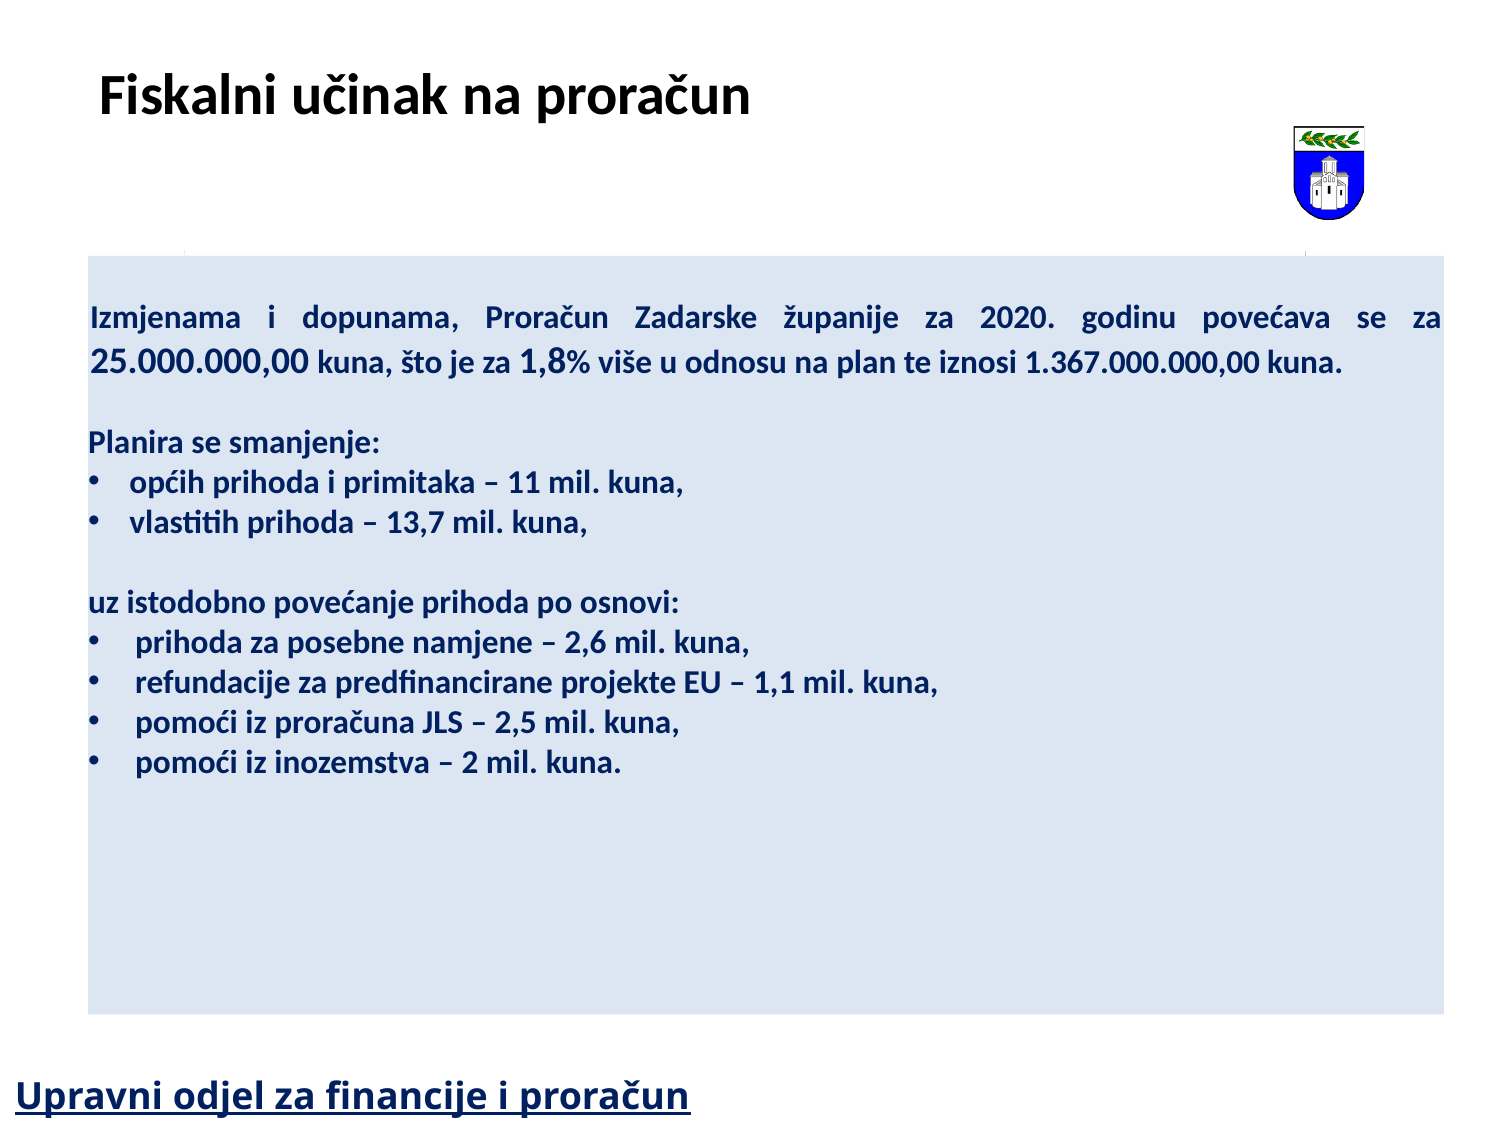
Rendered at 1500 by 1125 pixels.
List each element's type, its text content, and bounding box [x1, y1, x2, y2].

text_box Izmjenama i dopunama, Proračun Zadarske županije za 2020. godinu povećava se za 25.000.000,00 kuna, što je za 1,8% više u odnosu na plan te iznosi 1.367.000.000,00 kuna. Planira se smanjenje: općih prihoda i primitaka – 11 mil. kuna, vlastitih prihoda – 13,7 mil. kuna, uz istodobno povećanje prihoda po osnovi: prihoda za posebne namjene – 2,6 mil. kuna, refundacije za predfinancirane projekte EU – 1,1 mil. kuna, pomoći iz proračuna JLS – 2,5 mil. kuna, pomoći iz inozemstva – 2 mil. kuna. [88, 255, 1444, 1015]
text_box Upravni odjel za financije i proračun Zadarske županije [0, 1064, 798, 1125]
text_box [1293, 126, 1365, 221]
title Fiskalni učinak na proračun [0, 0, 1074, 185]
text_box [184, 251, 1306, 255]
